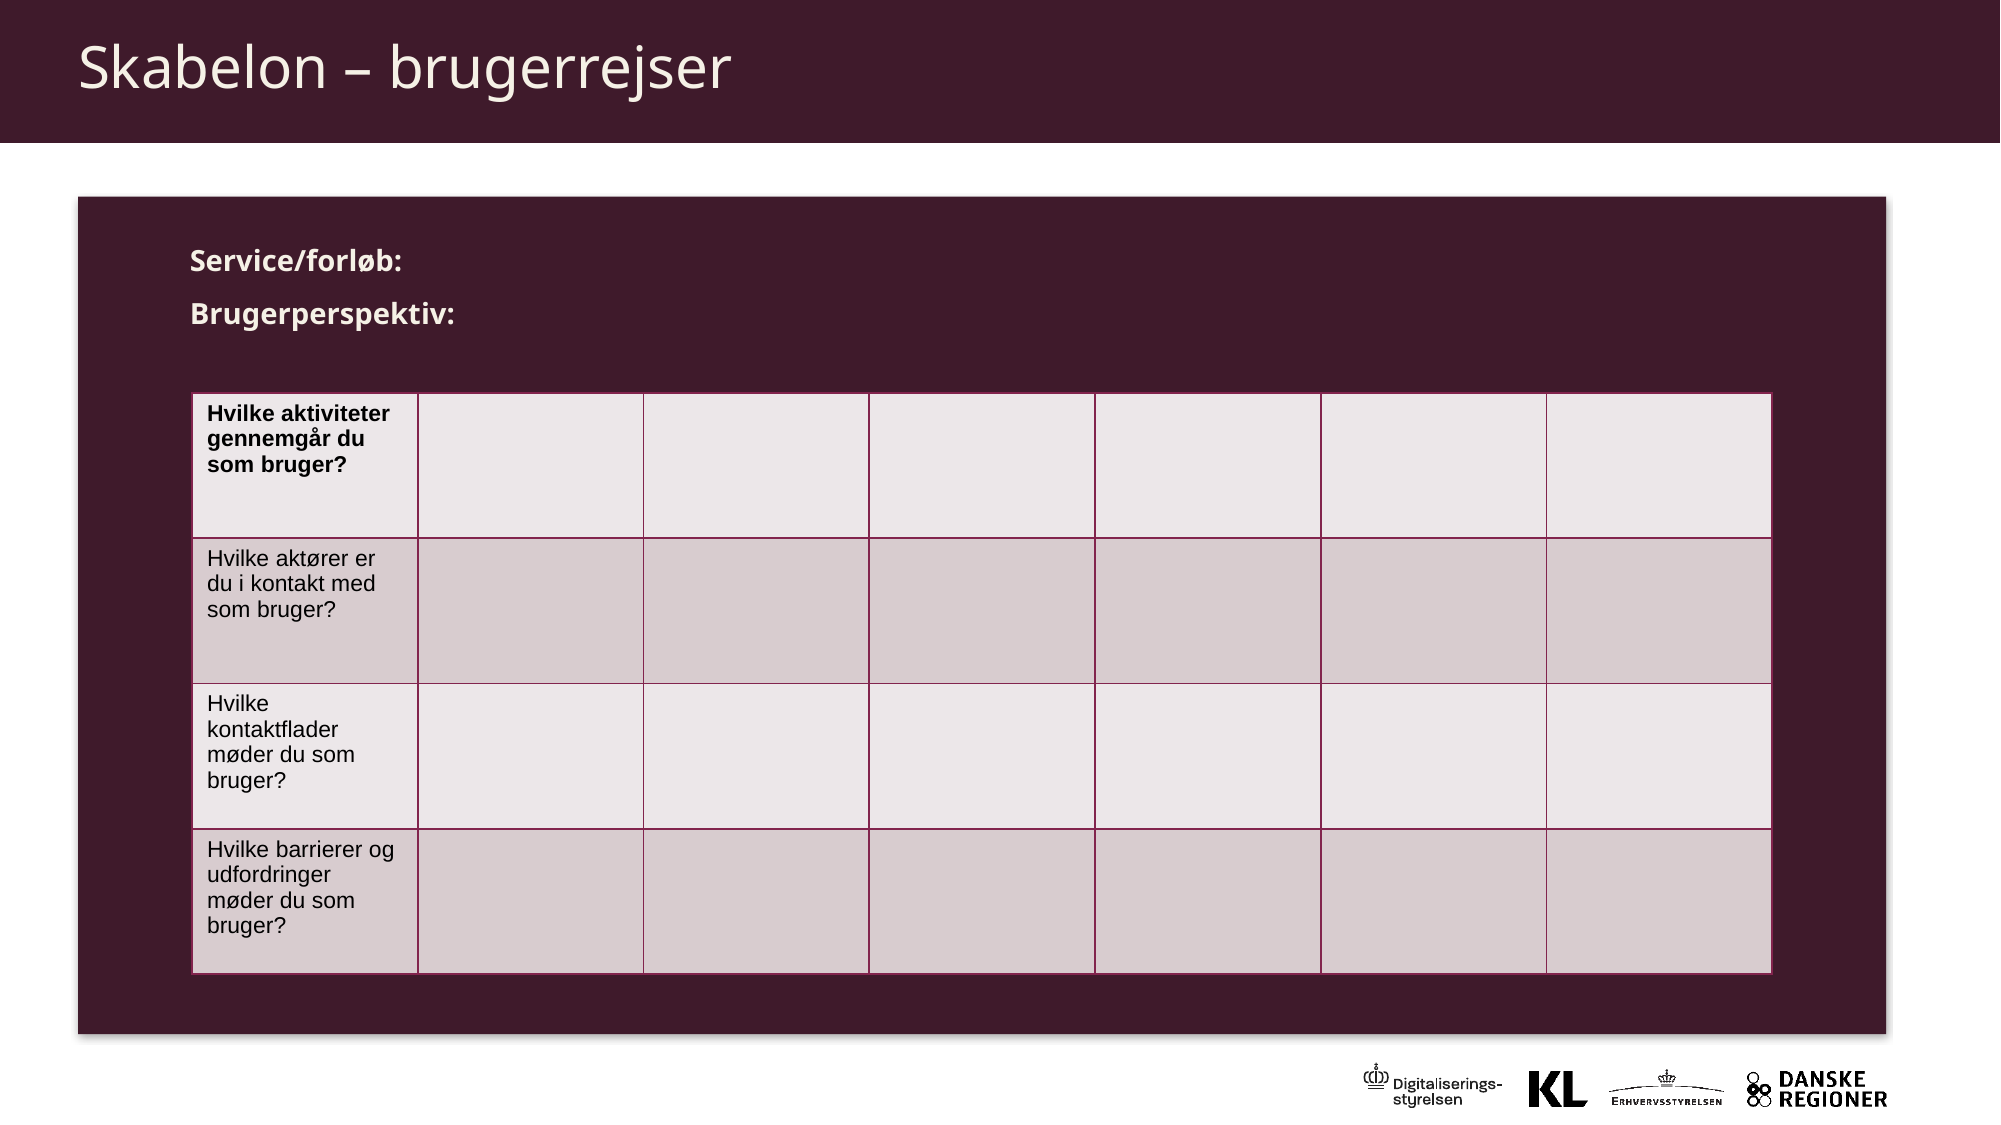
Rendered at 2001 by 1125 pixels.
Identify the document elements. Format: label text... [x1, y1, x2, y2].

table_cell [419, 539, 643, 683]
table_cell [644, 539, 868, 683]
table_cell [1322, 830, 1546, 973]
table_cell [644, 684, 868, 828]
table_header [419, 394, 643, 537]
picture [1360, 1060, 1506, 1113]
table_cell [419, 684, 643, 828]
table_header [1322, 394, 1546, 537]
table_cell [1322, 539, 1546, 683]
text_box Service/forløb: Brugerperspektiv: [174, 232, 668, 339]
table_cell Hvilke barrierer og udfordringer møder du som bruger? [193, 830, 417, 973]
table_header [870, 394, 1094, 537]
table_header [1547, 394, 1771, 537]
text_box [0, 0, 2000, 143]
table_cell [419, 830, 643, 973]
table_cell [1096, 684, 1320, 828]
table_cell [870, 684, 1094, 828]
table_cell [1547, 539, 1771, 683]
picture [1529, 1070, 1589, 1107]
picture [1609, 1069, 1724, 1106]
table_cell [870, 539, 1094, 683]
table_header [644, 394, 868, 537]
title Skabelon – brugerrejser [78, 37, 928, 98]
table_cell Hvilke aktører er du i kontakt med som bruger? [193, 539, 417, 683]
table_cell [1547, 830, 1771, 973]
table_cell Hvilke kontaktflader møder du som bruger? [193, 684, 417, 828]
picture [1747, 1070, 1887, 1107]
table_cell [1547, 684, 1771, 828]
text_box [77, 196, 1887, 1035]
table_cell [1096, 830, 1320, 973]
table_cell [1096, 539, 1320, 683]
table_cell [870, 830, 1094, 973]
table_cell [644, 830, 868, 973]
table_cell [1322, 684, 1546, 828]
table_header Hvilke aktiviteter gennemgår du som bruger? [193, 394, 417, 537]
table_header [1096, 394, 1320, 537]
